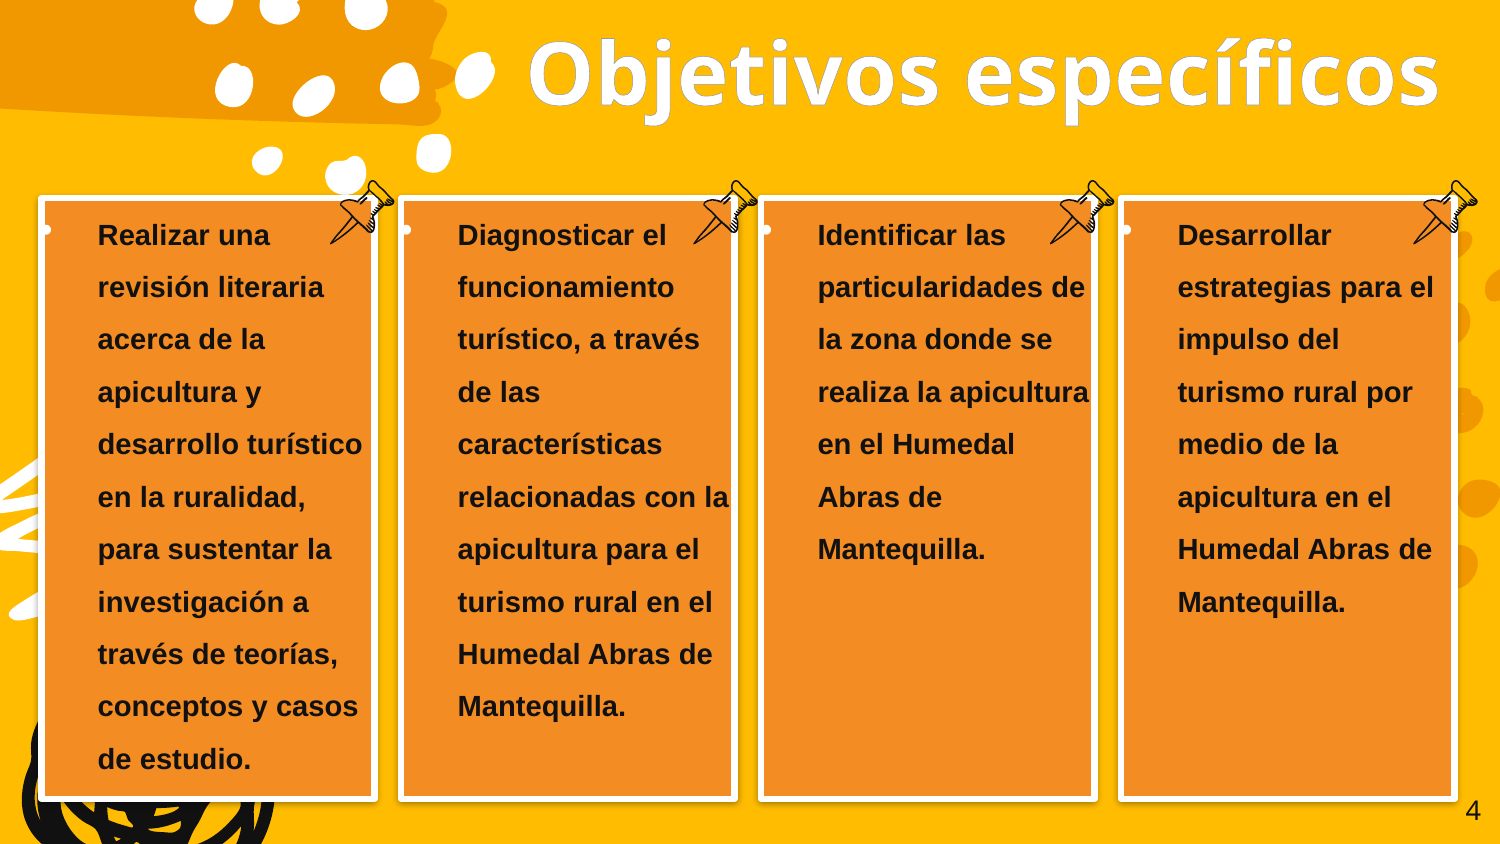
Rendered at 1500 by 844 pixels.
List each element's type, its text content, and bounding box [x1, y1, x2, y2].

text_box [1413, 180, 1478, 245]
list Identificar las particularidades de la zona donde se realiza la apicultura en el Humedal Abras de Mantequilla. [758, 195, 1098, 802]
text_box [1050, 180, 1115, 245]
title Objetivos específicos [525, 20, 1500, 123]
text_box Desarrollar estrategias para el impulso del turismo rural por medio de la apicultura en el Humedal Abras de Mantequilla. [1118, 195, 1458, 802]
text_box [330, 180, 395, 245]
list Realizar una revisión literaria acerca de la apicultura y desarrollo turístico en la ruralidad, para sustentar la investigación a través de teorías, conceptos y casos de estudio. [38, 195, 378, 802]
slide_number 4 [1391, 779, 1482, 844]
text_box [693, 180, 758, 245]
list Diagnosticar el funcionamiento turístico, a través de las características relacionadas con la apicultura para el turismo rural en el Humedal Abras de Mantequilla. [398, 195, 738, 802]
